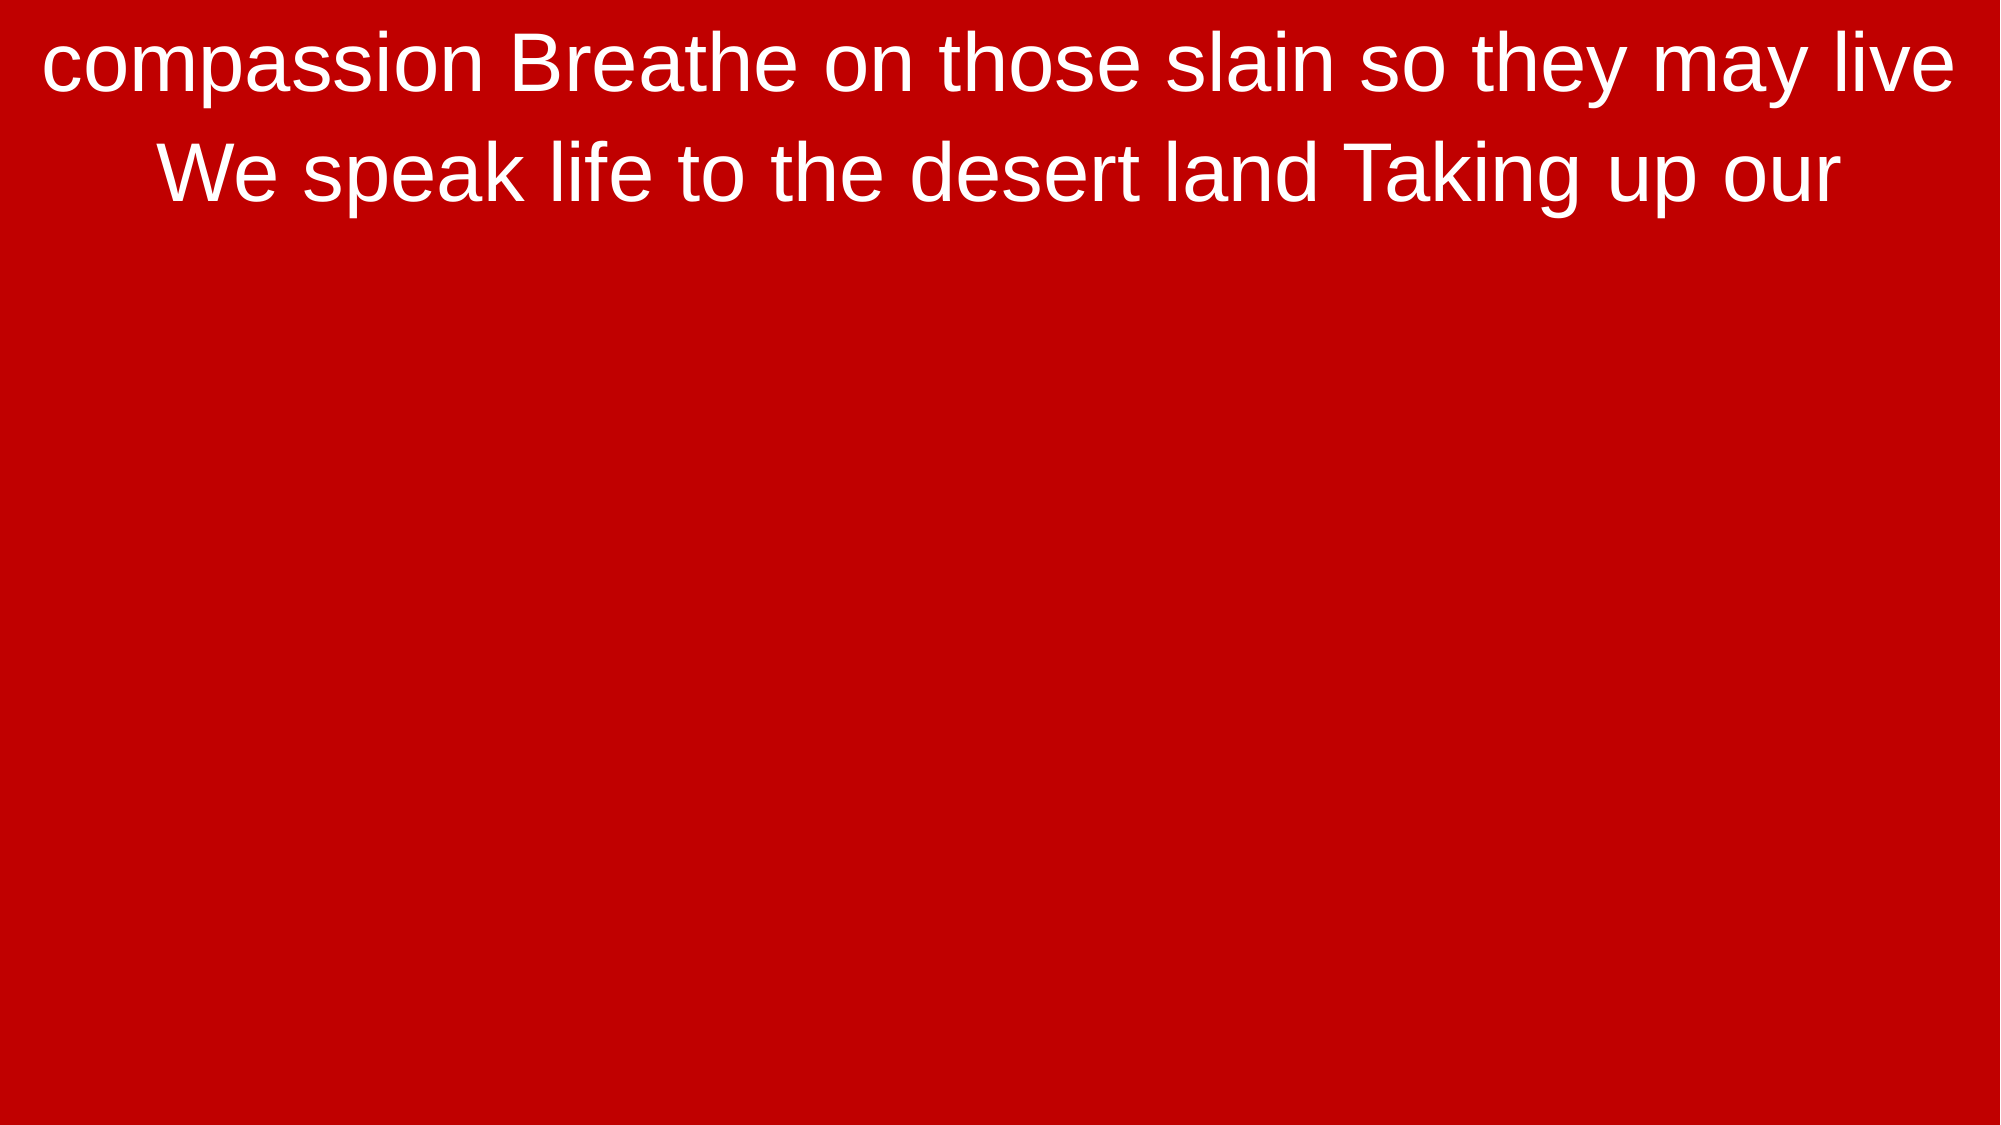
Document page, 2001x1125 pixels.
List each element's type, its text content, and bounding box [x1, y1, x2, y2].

list compassion Breathe on those slain so they may live We speak life to the desert land Taking up our [0, 11, 2000, 925]
